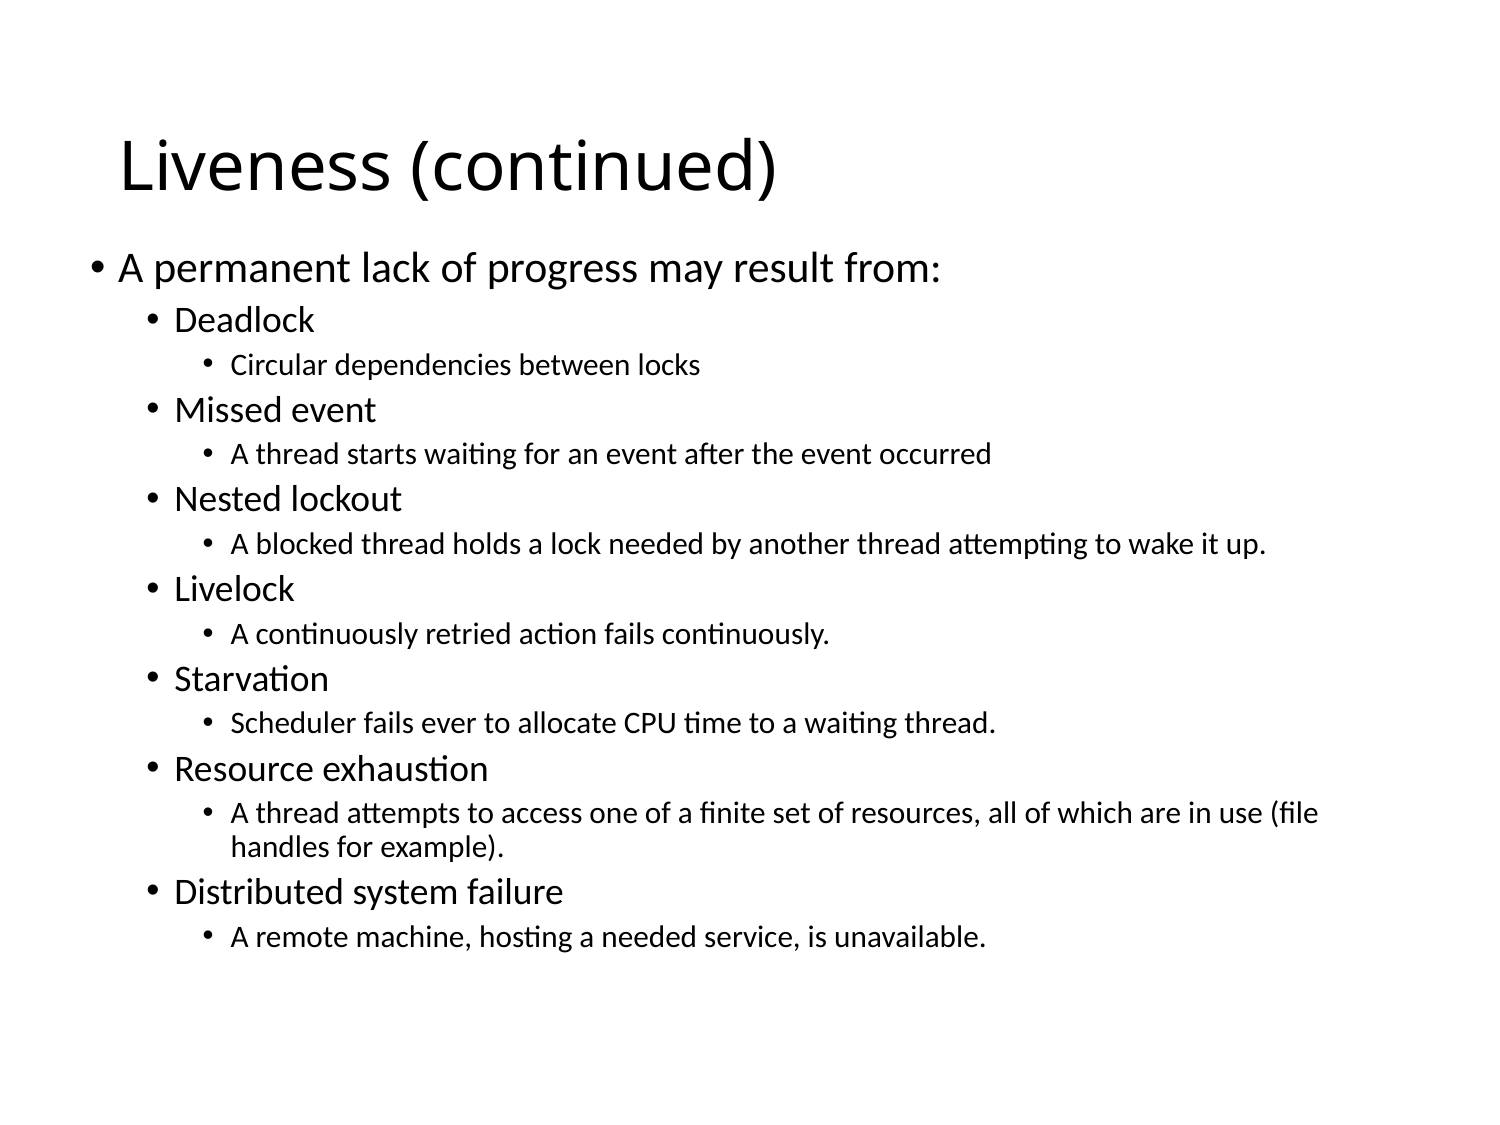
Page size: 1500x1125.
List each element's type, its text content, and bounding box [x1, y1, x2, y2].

title Liveness (continued) [103, 59, 1397, 237]
list A permanent lack of progress may result from: Deadlock Circular dependencies between locks Missed event A thread starts waiting for an event after the event occurred Nested lockout A blocked thread holds a lock needed by another thread attempting to wake it up. Livelock A continuously retried action fails continuously. Starvation Scheduler fails ever to allocate CPU time to a waiting thread. Resource exhaustion A thread attempts to access one of a finite set of resources, all of which are in use (file handles for example). Distributed system failure A remote machine, hosting a needed service, is unavailable. [75, 237, 1425, 1075]
